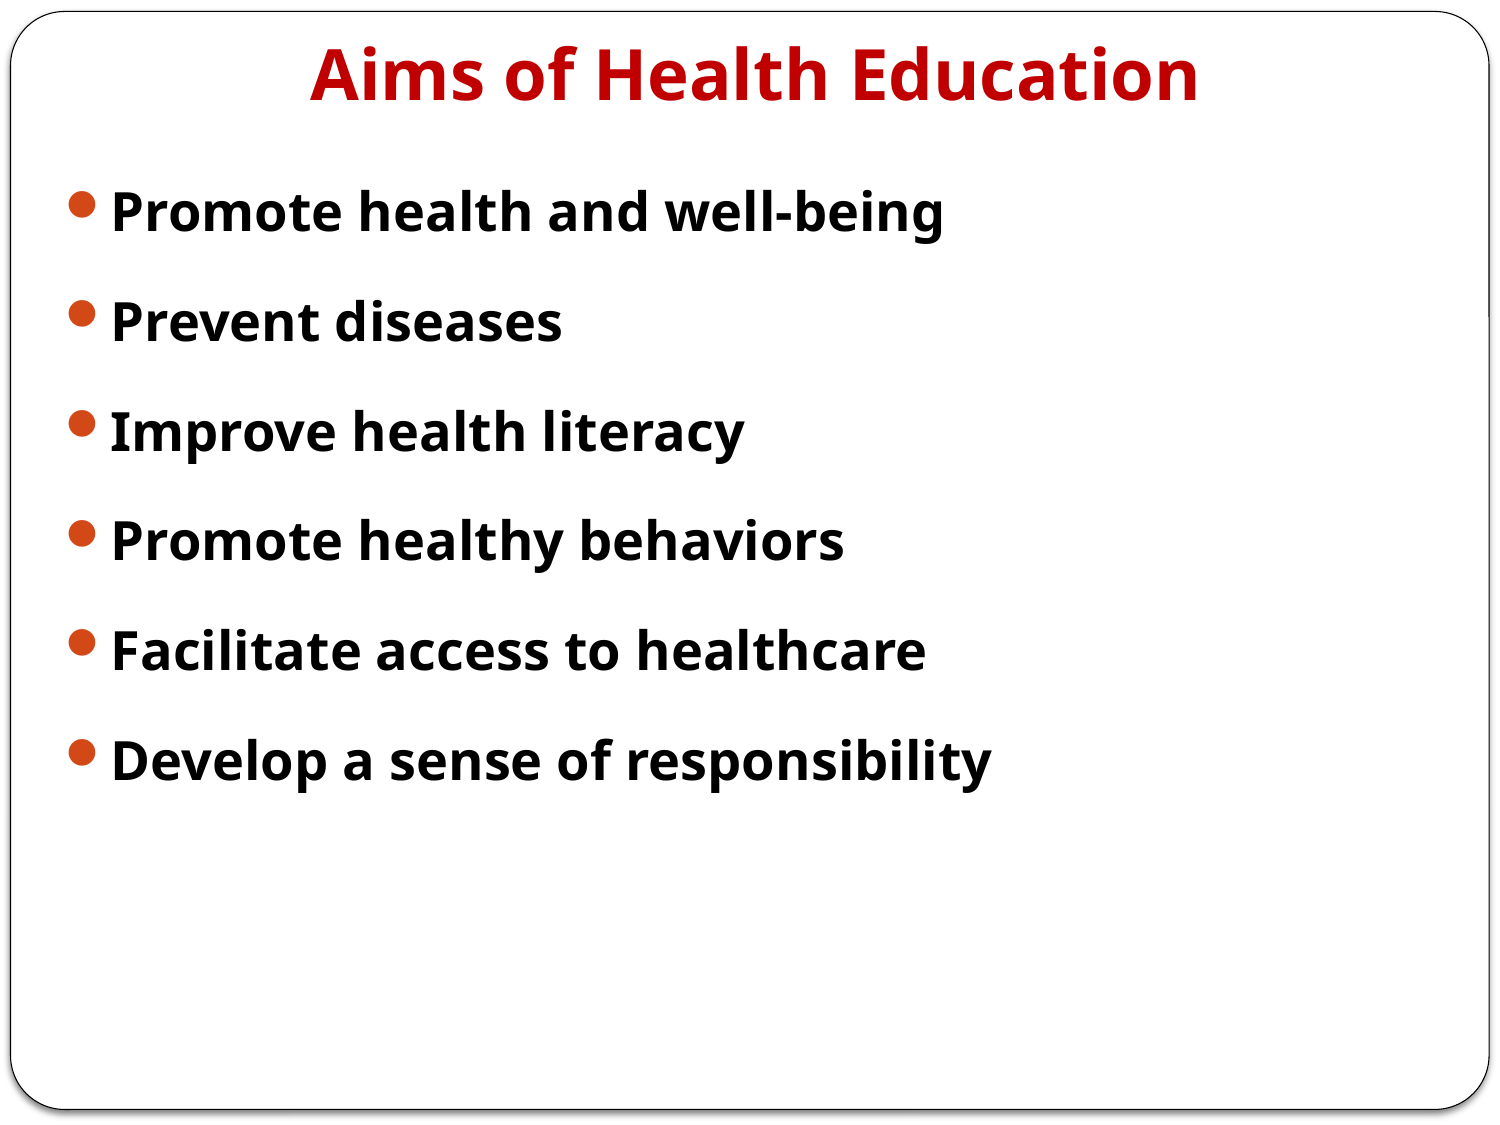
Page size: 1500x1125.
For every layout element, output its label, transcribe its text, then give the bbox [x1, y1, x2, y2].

title Aims of Health Education [37, 24, 1475, 130]
list Promote health and well-being Prevent diseases Improve health literacy Promote healthy behaviors Facilitate access to healthcare Develop a sense of responsibility [50, 137, 1463, 1025]
